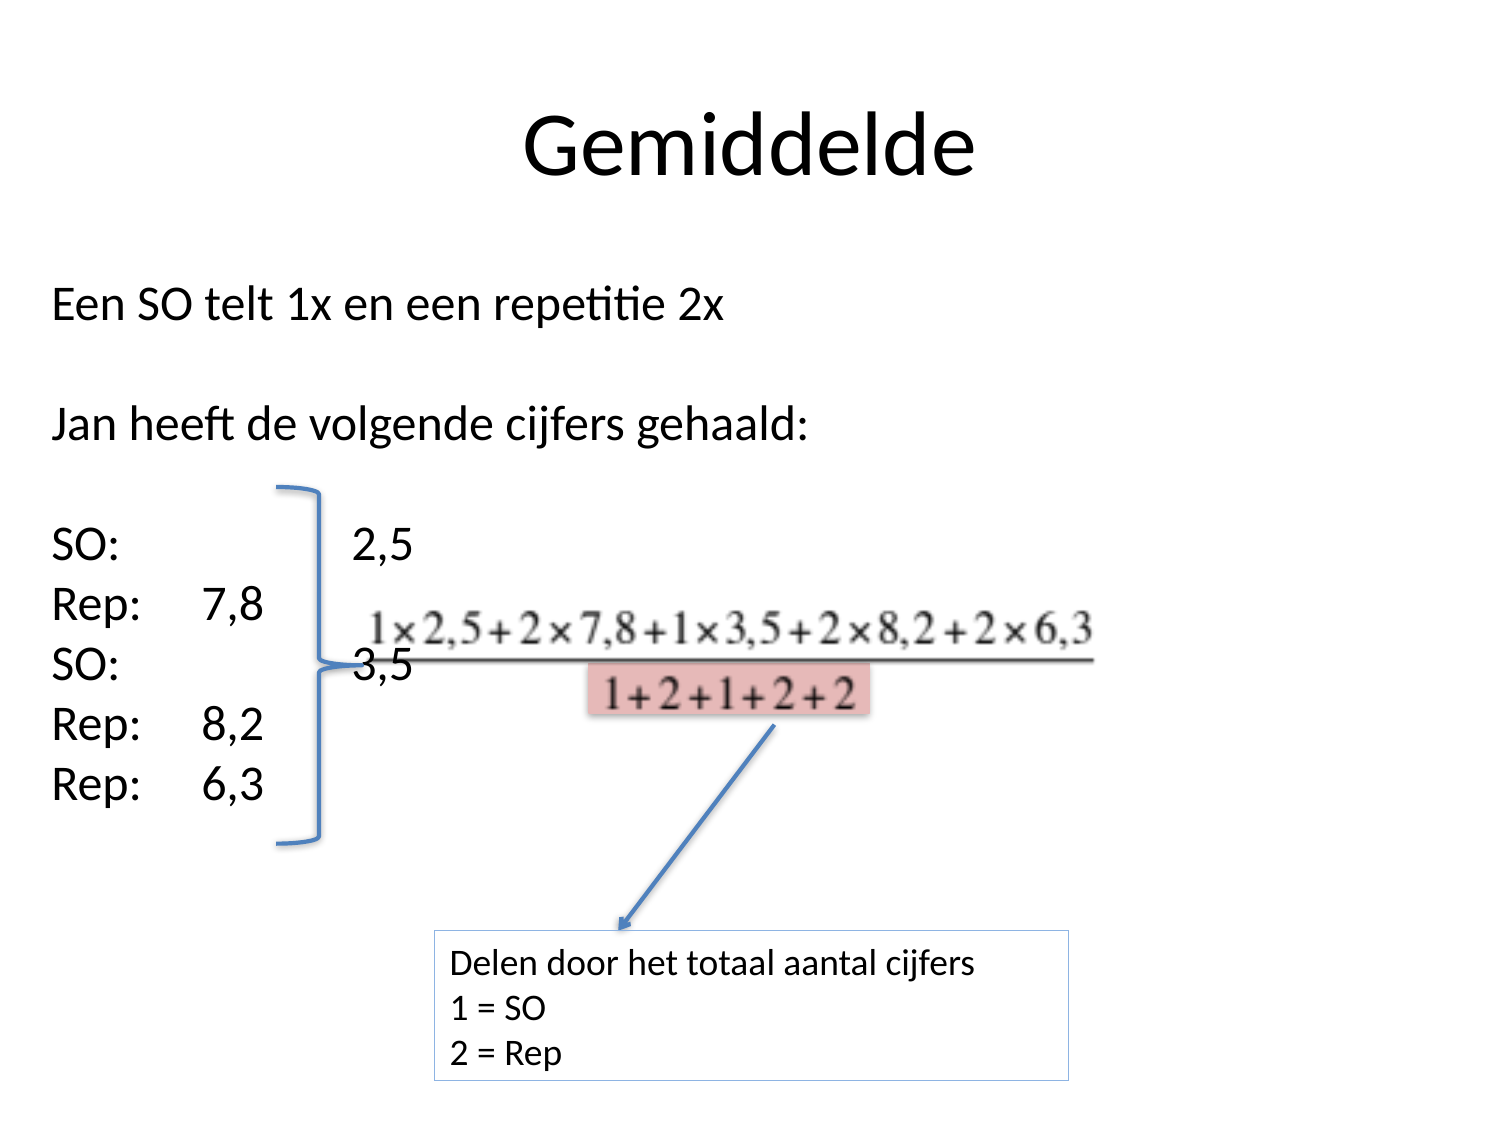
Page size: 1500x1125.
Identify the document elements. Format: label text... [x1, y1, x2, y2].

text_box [617, 724, 775, 931]
text_box [275, 484, 356, 846]
text_box Een SO telt 1x en een repetitie 2x Jan heeft de volgende cijfers gehaald: SO: 2,5 Rep: 7,8 SO: 3,5 Rep: 8,2 Rep: 6,3 [36, 263, 1448, 819]
title Gemiddelde [75, 45, 1425, 233]
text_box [361, 597, 1097, 714]
text_box Delen door het totaal aantal cijfers 1 = SO 2 = Rep [434, 930, 1069, 1081]
